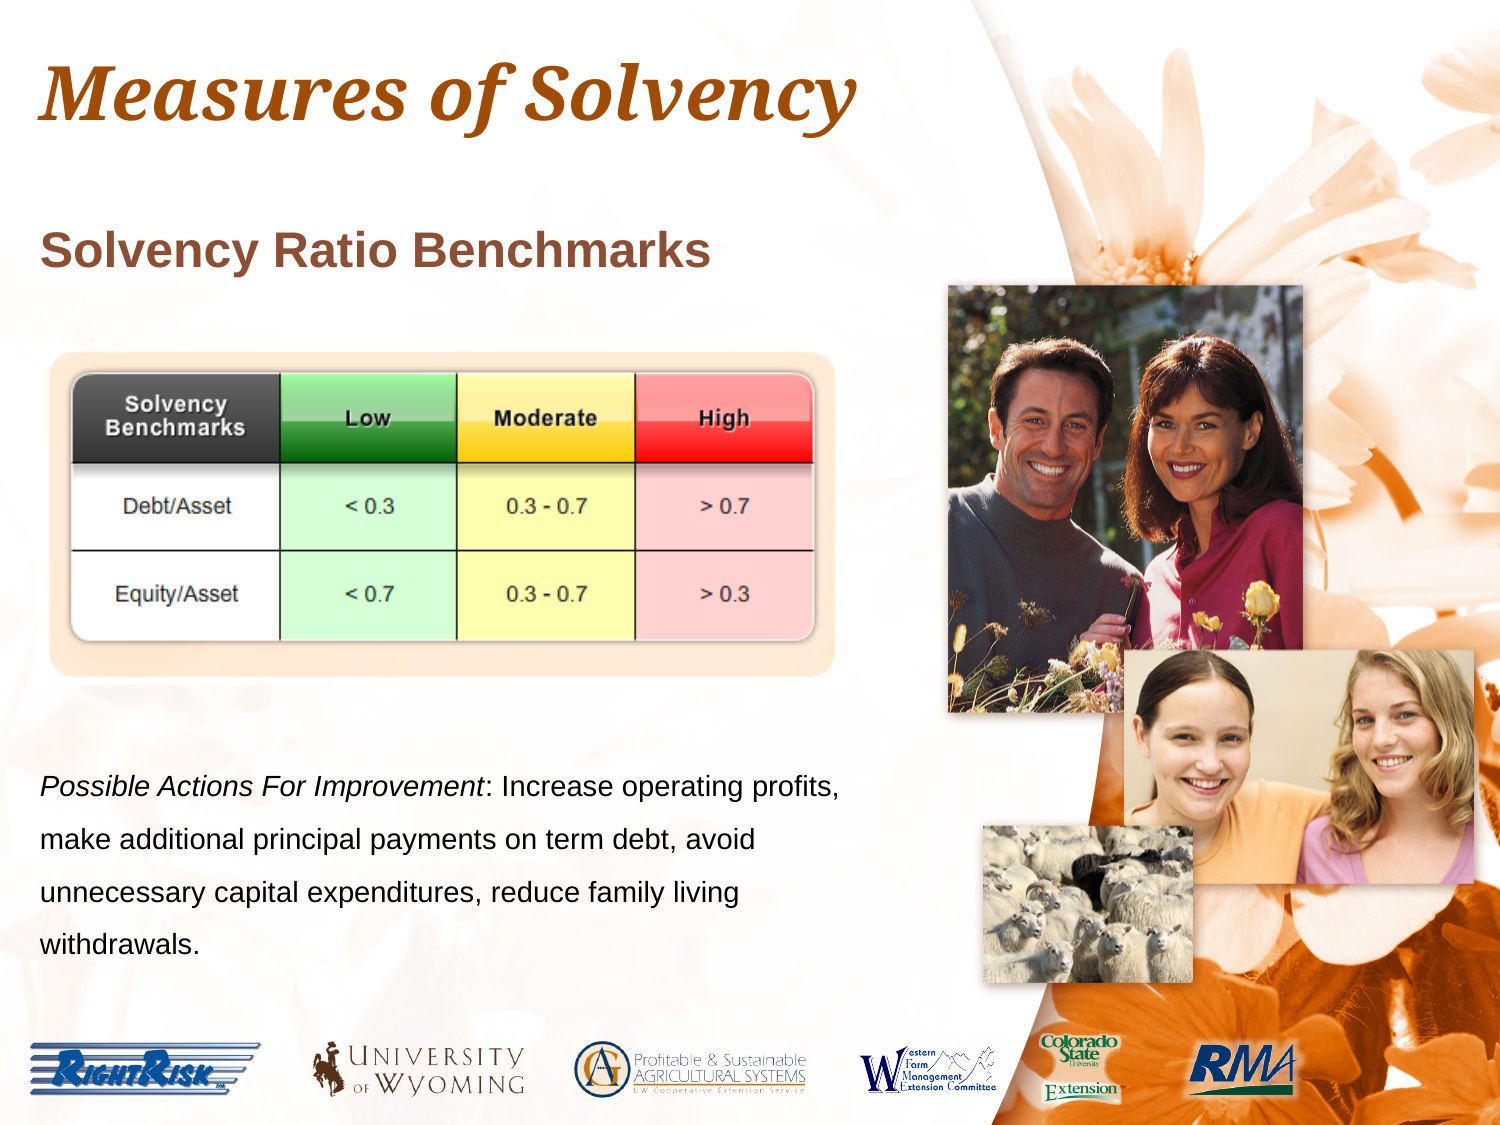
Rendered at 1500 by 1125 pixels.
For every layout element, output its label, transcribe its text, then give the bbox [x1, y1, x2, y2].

list Solvency Ratio Benchmarks Possible Actions For Improvement: Increase operating profits, make additional principal payments on term debt, avoid unnecessary capital expenditures, reduce family living withdrawals. [24, 179, 925, 975]
title Measures of Solvency [24, 24, 1338, 155]
picture [0, 0, 1500, 1125]
